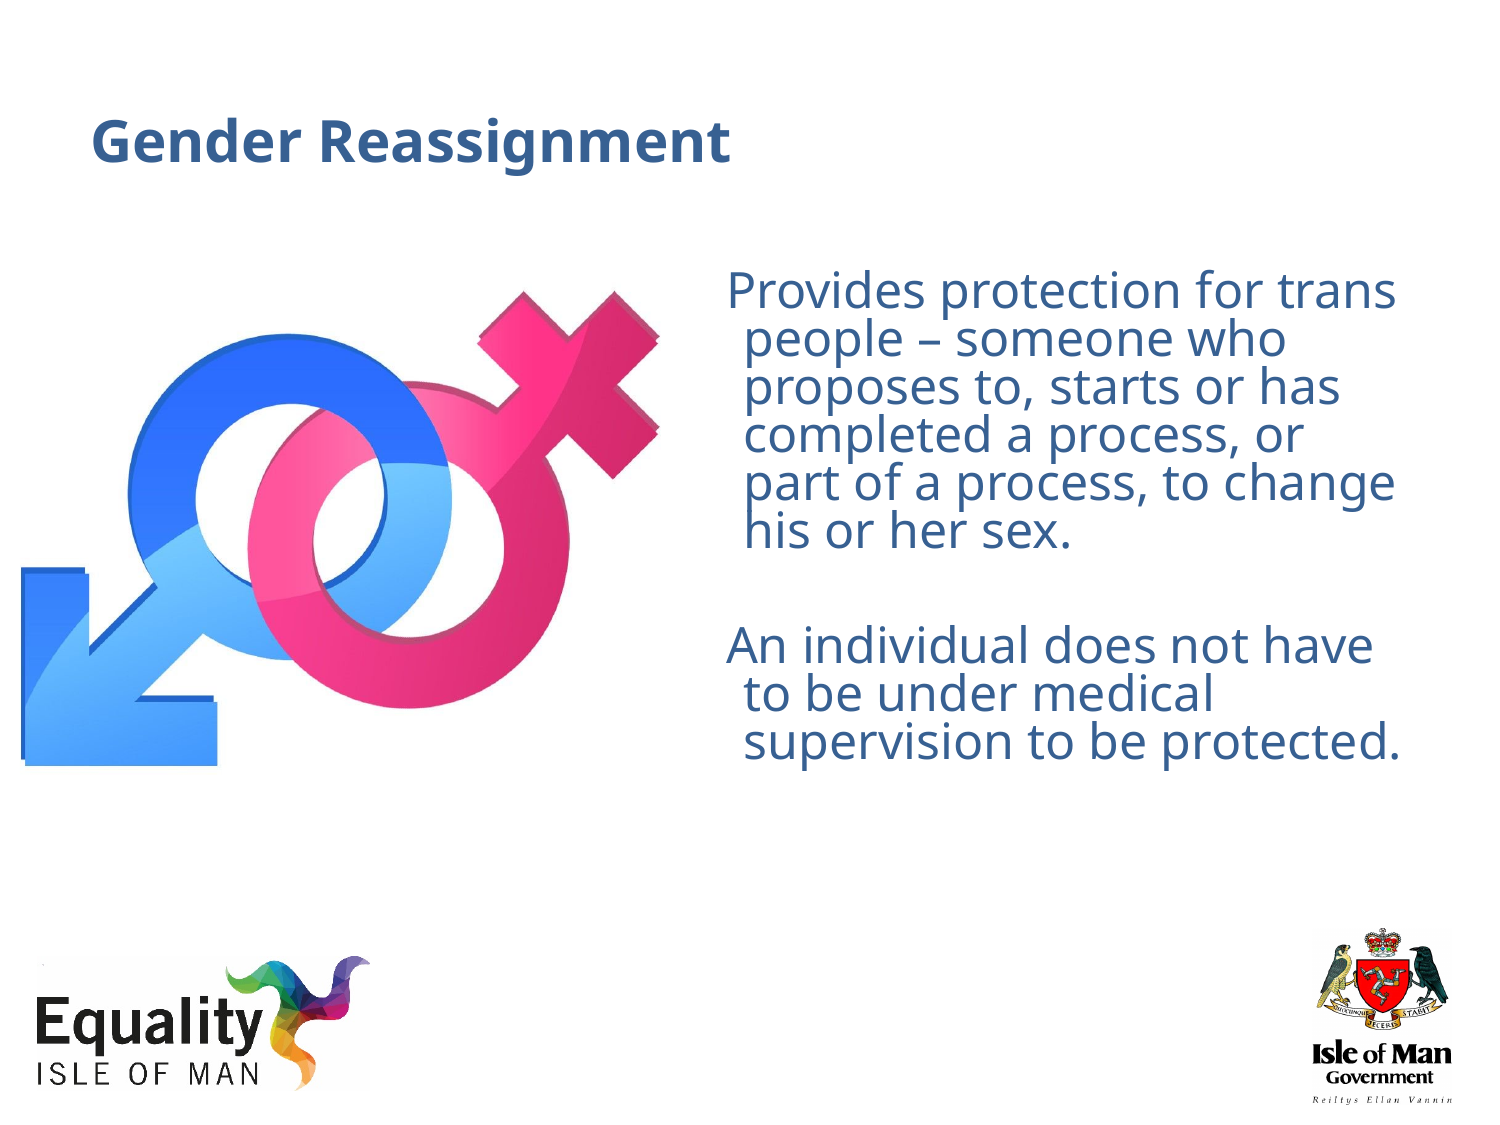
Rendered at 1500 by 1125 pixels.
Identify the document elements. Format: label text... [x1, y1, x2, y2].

list Provides protection for trans people – someone who proposes to, starts or has completed a process, or part of a process, to change his or her sex. An individual does not have to be under medical supervision to be protected. [672, 262, 1425, 1005]
title Gender Reassignment [75, 45, 1425, 233]
picture [37, 956, 370, 1092]
picture [1312, 928, 1467, 1119]
picture [0, 262, 673, 801]
